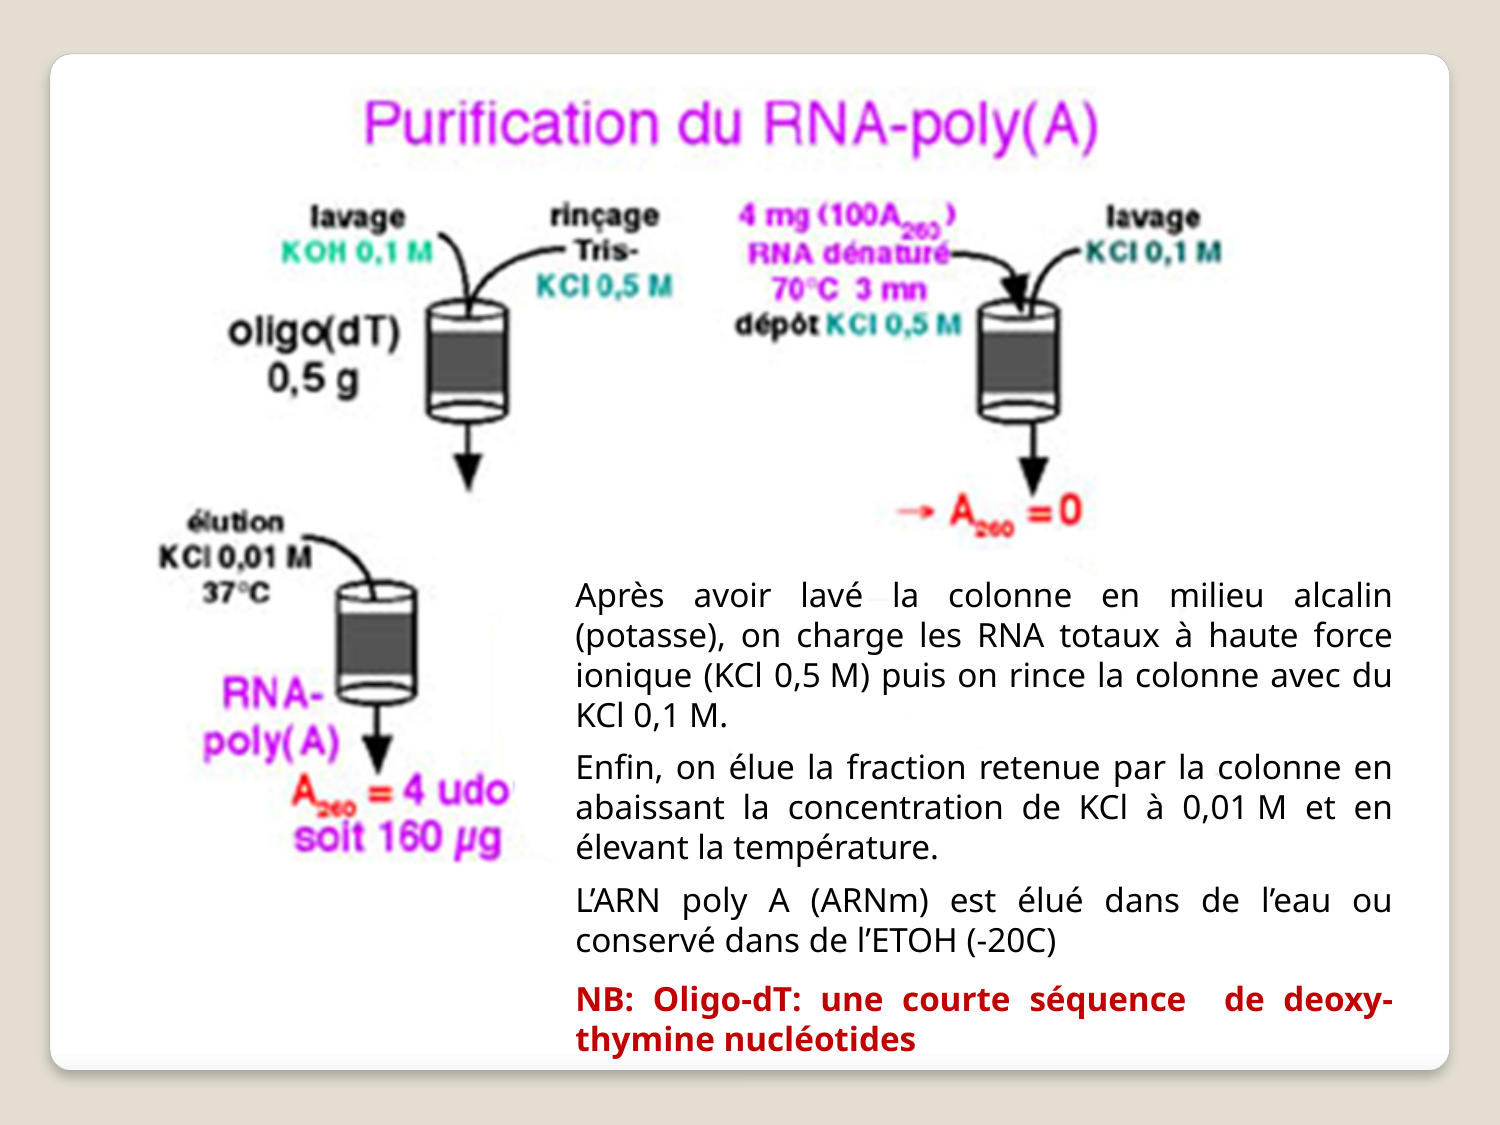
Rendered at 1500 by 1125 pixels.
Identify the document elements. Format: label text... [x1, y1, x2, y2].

text_box Après avoir lavé la colonne en milieu alcalin (potasse), on charge les RNA totaux à haute force ionique (KCl 0,5 M) puis on rince la colonne avec du KCl 0,1 M. Enfin, on élue la fraction retenue par la colonne en abaissant la concentration de KCl à 0,01 M et en élevant la température. L’ARN poly A (ARNm) est élué dans de l’eau ou conservé dans de l’ETOH (-20C) NB: Oligo-dT: une courte séquence de deoxy-thymine nucléotides [560, 566, 1409, 1066]
picture [142, 80, 1235, 869]
